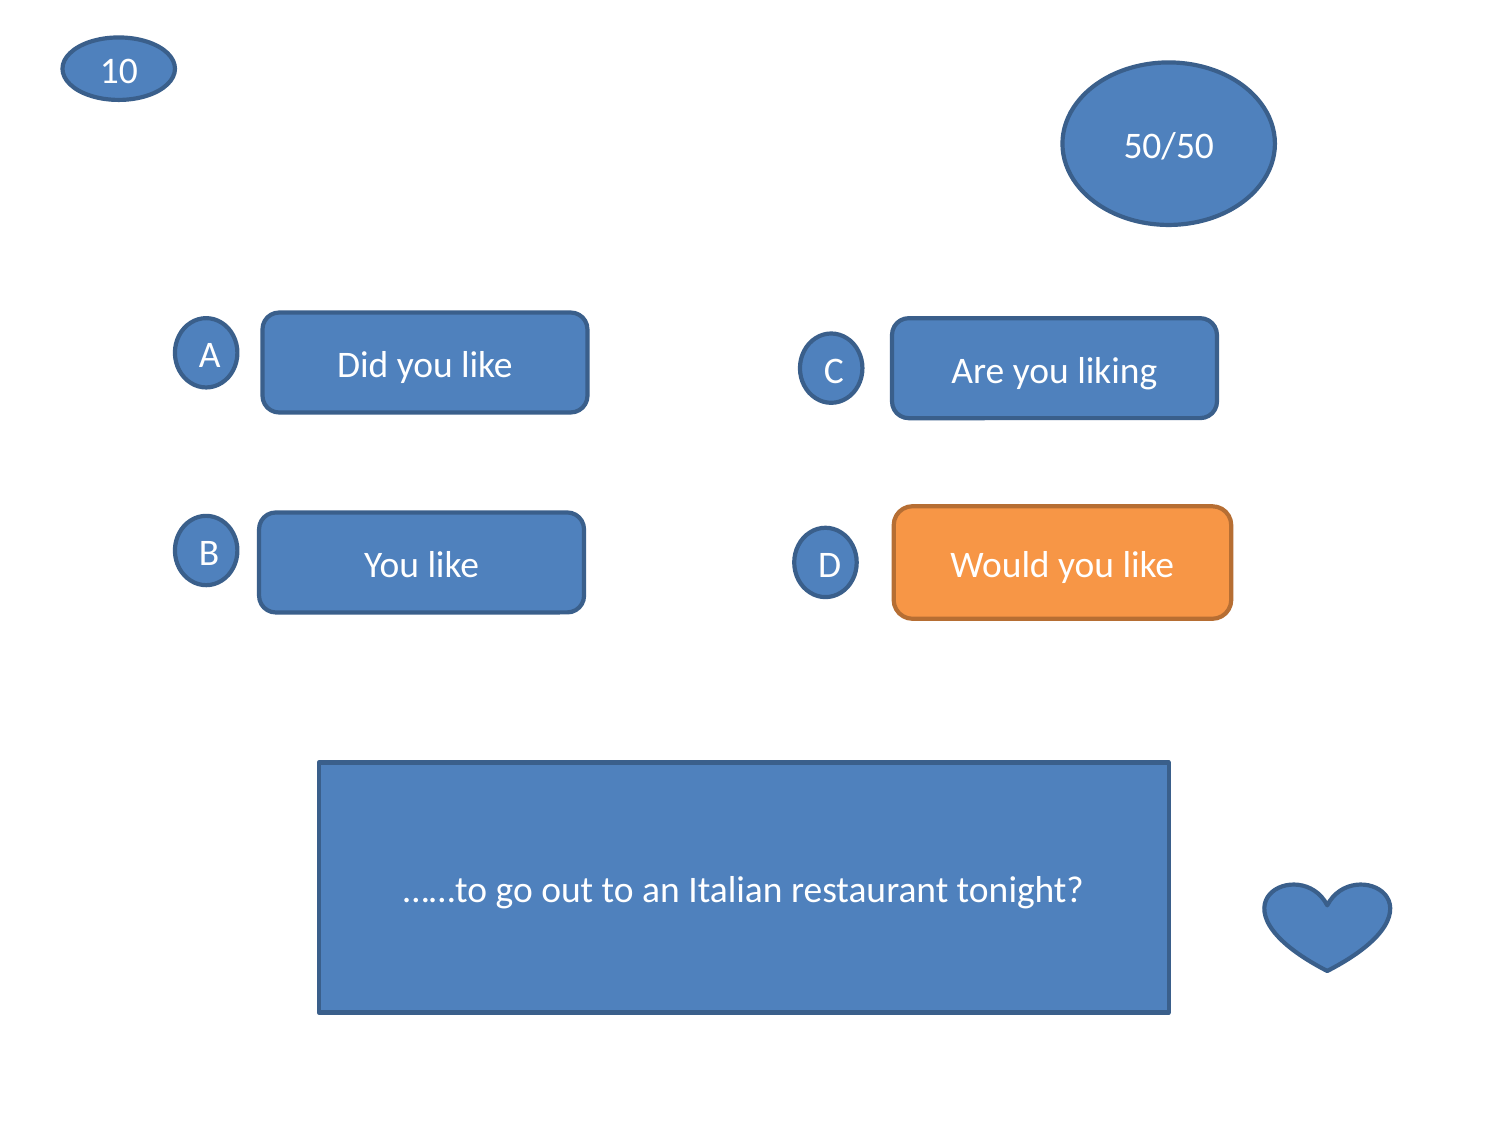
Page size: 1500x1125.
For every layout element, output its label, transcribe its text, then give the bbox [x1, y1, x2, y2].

text_box [1262, 882, 1393, 973]
text_box C [797, 331, 865, 405]
text_box ……to go out to an Italian restaurant tonight? [317, 760, 1171, 1015]
text_box You like [256, 510, 587, 615]
text_box Are you liking [889, 316, 1220, 421]
text_box Would you like [891, 504, 1234, 621]
text_box D [792, 525, 859, 600]
text_box 10 [60, 35, 178, 103]
text_box Did you like [260, 310, 590, 415]
text_box A [172, 316, 240, 390]
text_box 50/50 [1060, 60, 1278, 228]
text_box B [172, 513, 240, 588]
